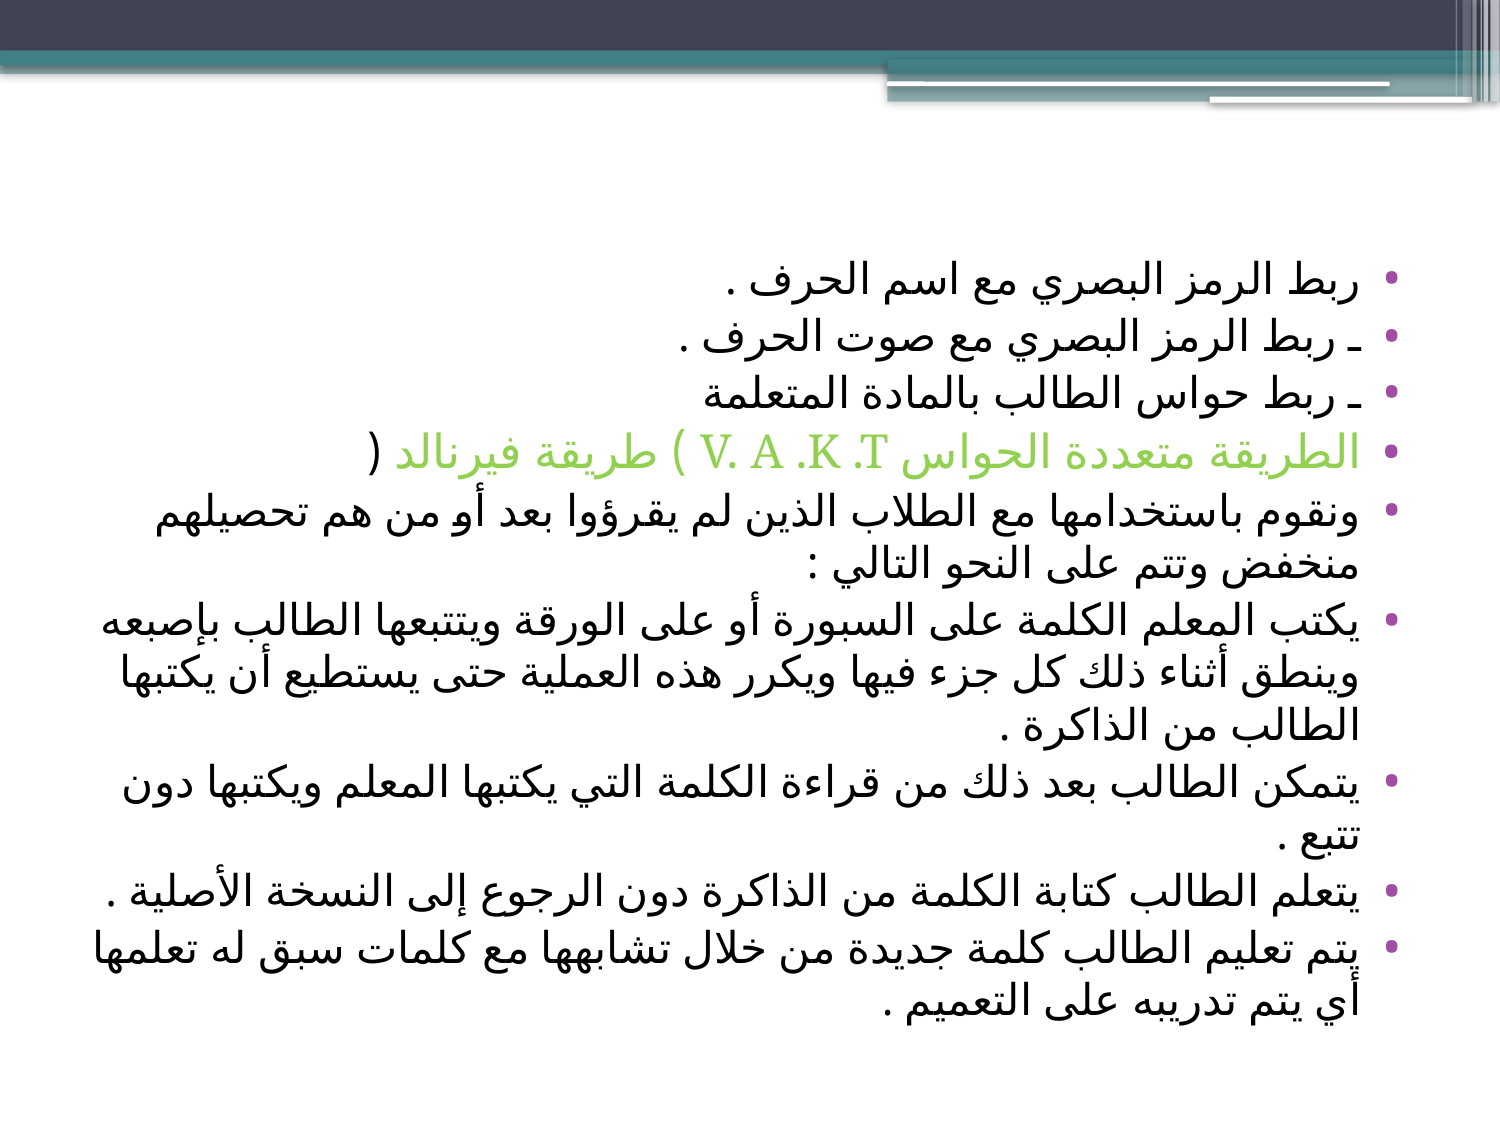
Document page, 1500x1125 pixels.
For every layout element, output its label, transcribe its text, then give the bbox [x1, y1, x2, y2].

list ربط الرمز البصري مع اسم الحرف . ـ ربط الرمز البصري مع صوت الحرف . ـ ربط حواس الطالب بالمادة المتعلمة الطريقة متعددة الحواس V. A .K .T ) طريقة فيرنالد ( ونقوم باستخدامها مع الطلاب الذين لم يقرؤوا بعد أو من هم تحصيلهم منخفض وتتم على النحو التالي : يكتب المعلم الكلمة على السبورة أو على الورقة ويتتبعها الطالب بإصبعه وينطق أثناء ذلك كل جزء فيها ويكرر هذه العملية حتى يستطيع أن يكتبها الطالب من الذاكرة . يتمكن الطالب بعد ذلك من قراءة الكلمة التي يكتبها المعلم ويكتبها دون تتبع . يتعلم الطالب كتابة الكلمة من الذاكرة دون الرجوع إلى النسخة الأصلية . يتم تعليم الطالب كلمة جديدة من خلال تشابهها مع كلمات سبق له تعلمها أي يتم تدريبه على التعميم . [75, 243, 1425, 1079]
